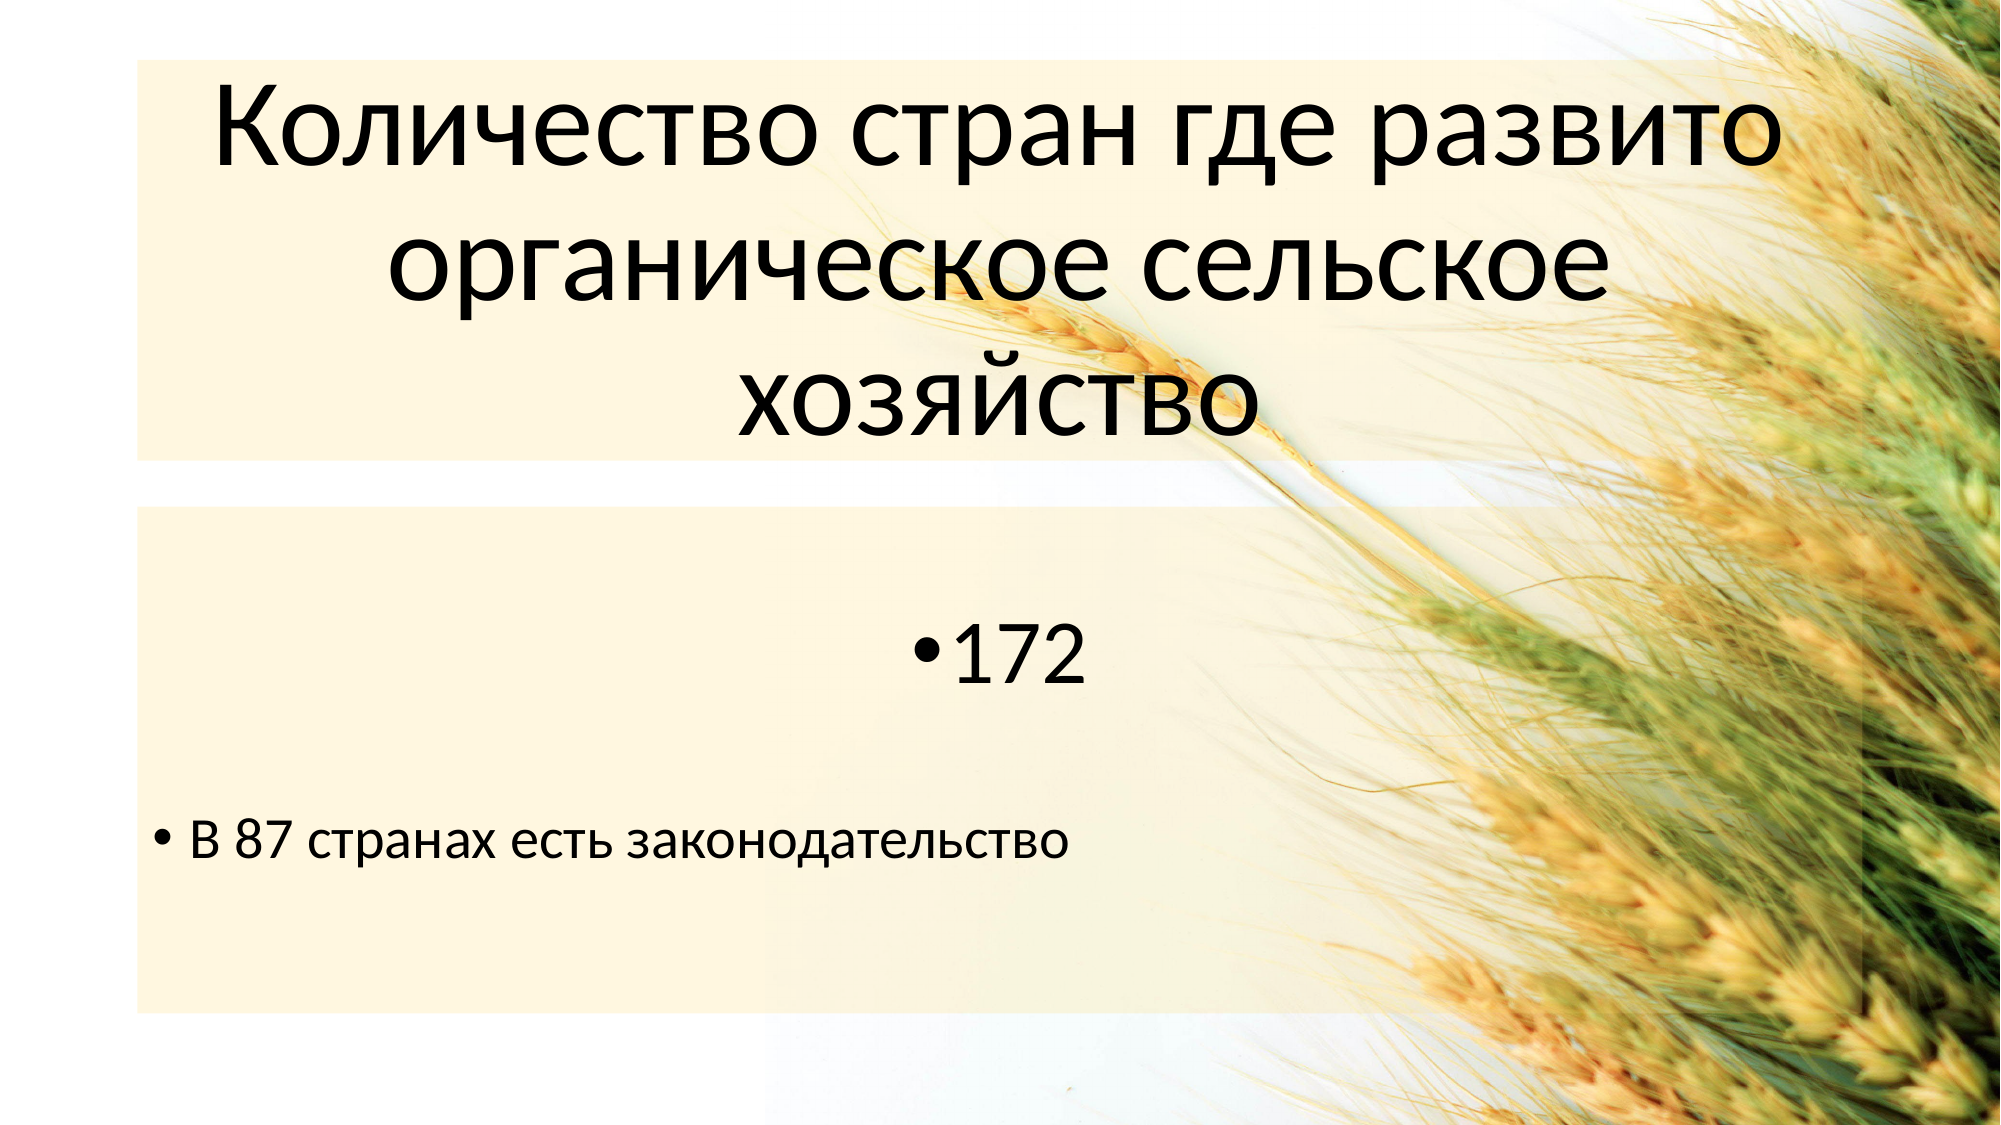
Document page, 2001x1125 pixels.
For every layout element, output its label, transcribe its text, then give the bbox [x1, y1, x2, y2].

list 172 В 87 странах есть законодательство [137, 506, 765, 1014]
title Количество стран где развито органическое сельское хозяйство [137, 59, 765, 461]
picture [765, 0, 2000, 1125]
